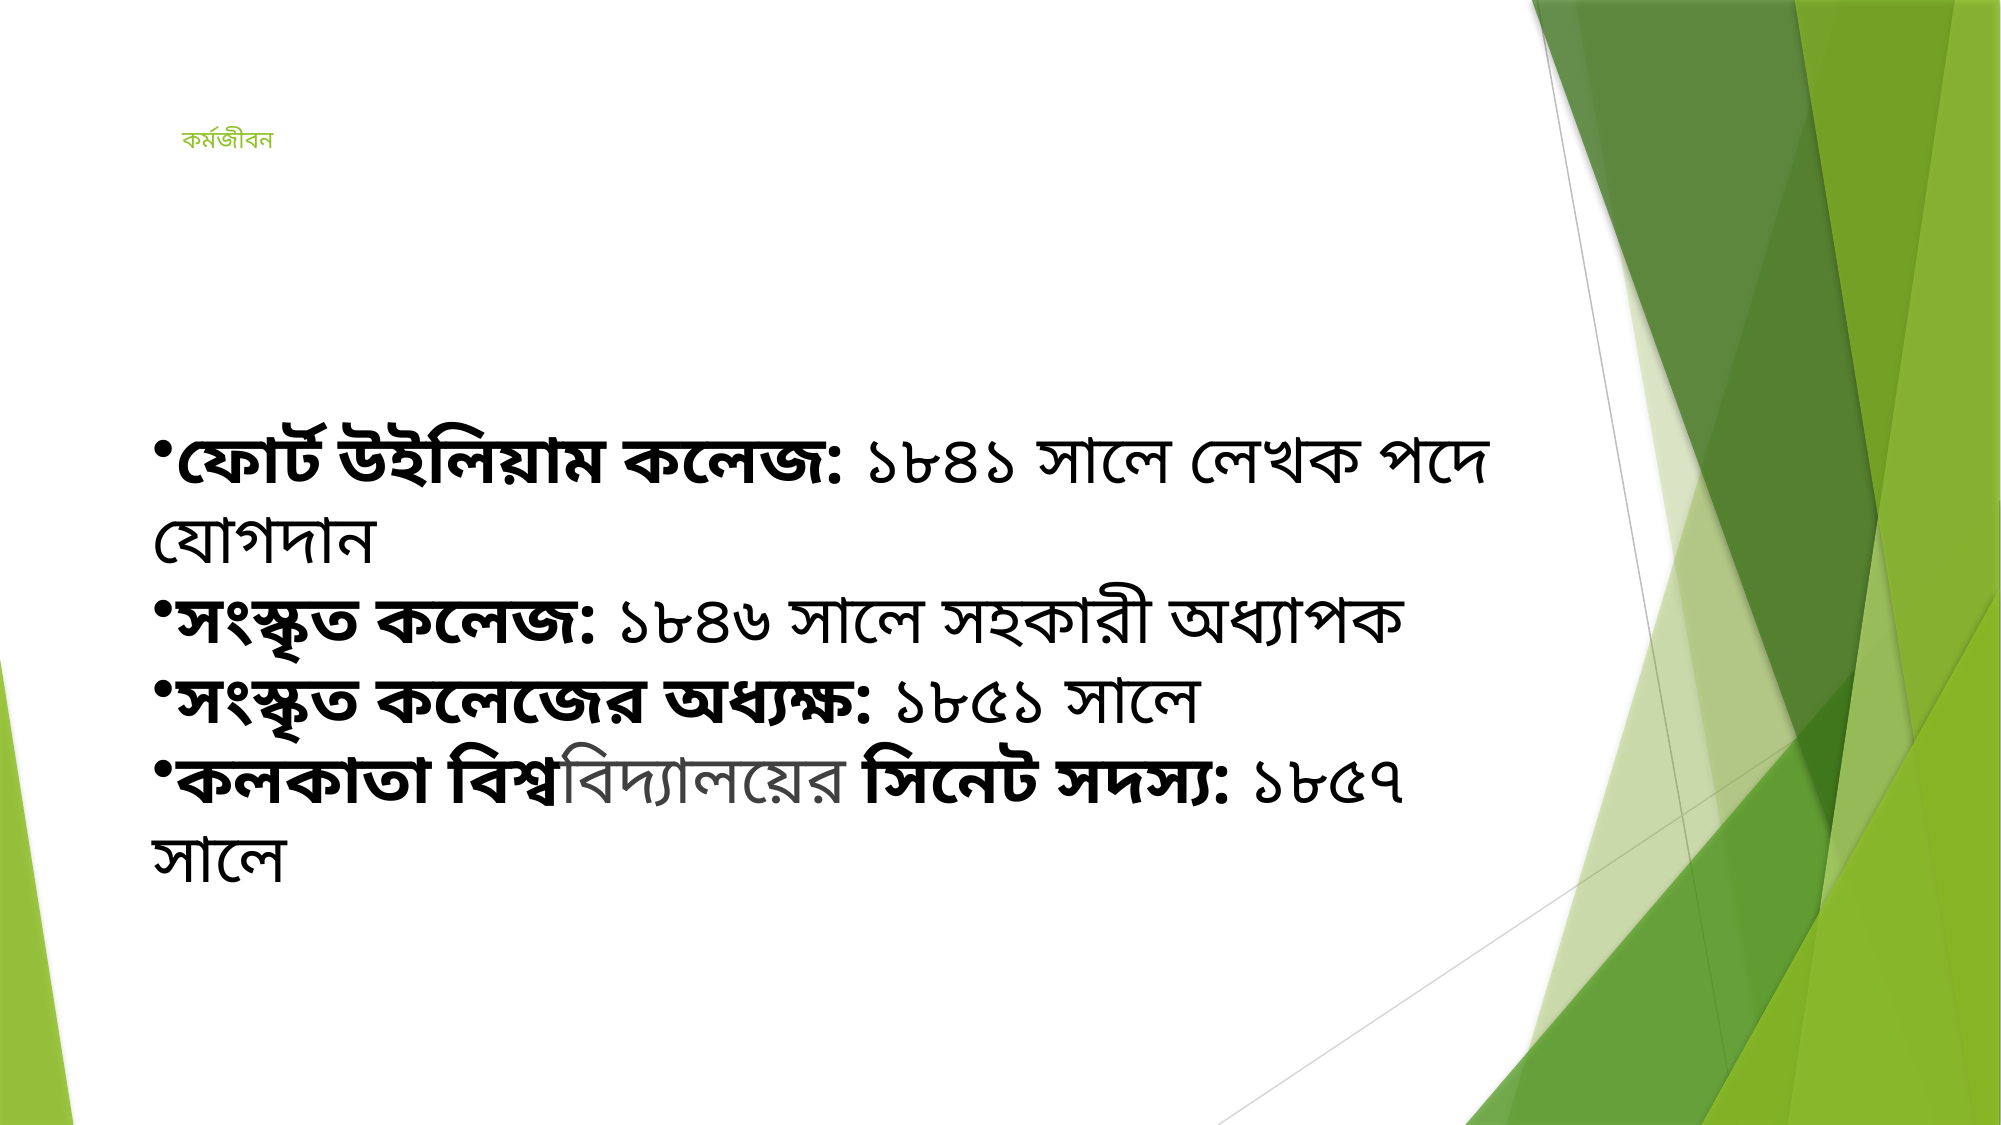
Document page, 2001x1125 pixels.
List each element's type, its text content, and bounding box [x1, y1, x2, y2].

title কর্মজীবন [167, 59, 1863, 163]
list ফোর্ট উইলিয়াম কলেজ: ১৮৪১ সালে লেখক পদে যোগদান সংস্কৃত কলেজ: ১৮৪৬ সালে সহকারী অধ্যাপক সংস্কৃত কলেজের অধ্যক্ষ: ১৮৫১ সালে কলকাতা বিশ্ববিদ্যালয়ের সিনেট সদস্য: ১৮৫৭ সালে [137, 330, 1543, 983]
